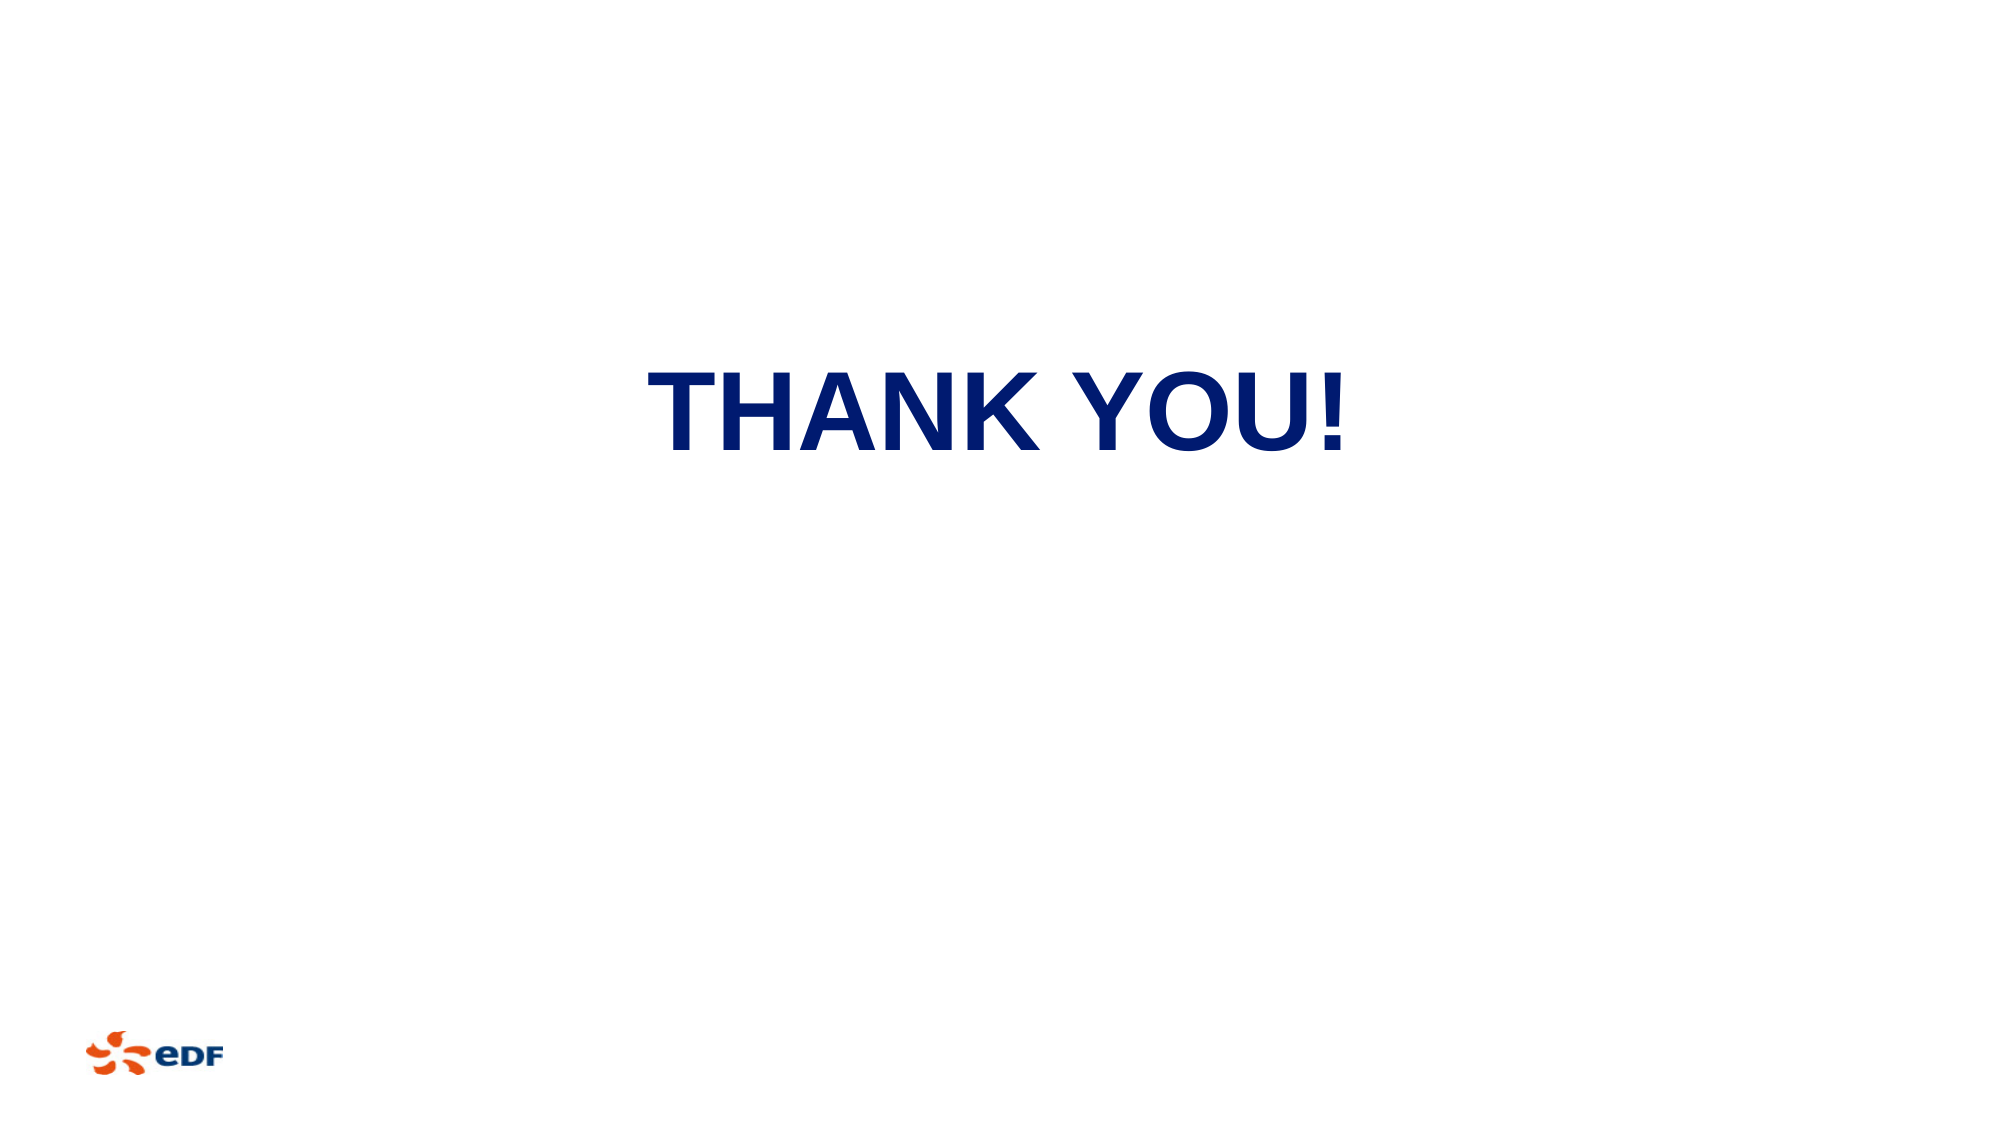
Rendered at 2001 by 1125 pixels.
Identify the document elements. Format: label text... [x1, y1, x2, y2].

list THANK YOU! [212, 338, 1788, 870]
picture [86, 1031, 223, 1075]
